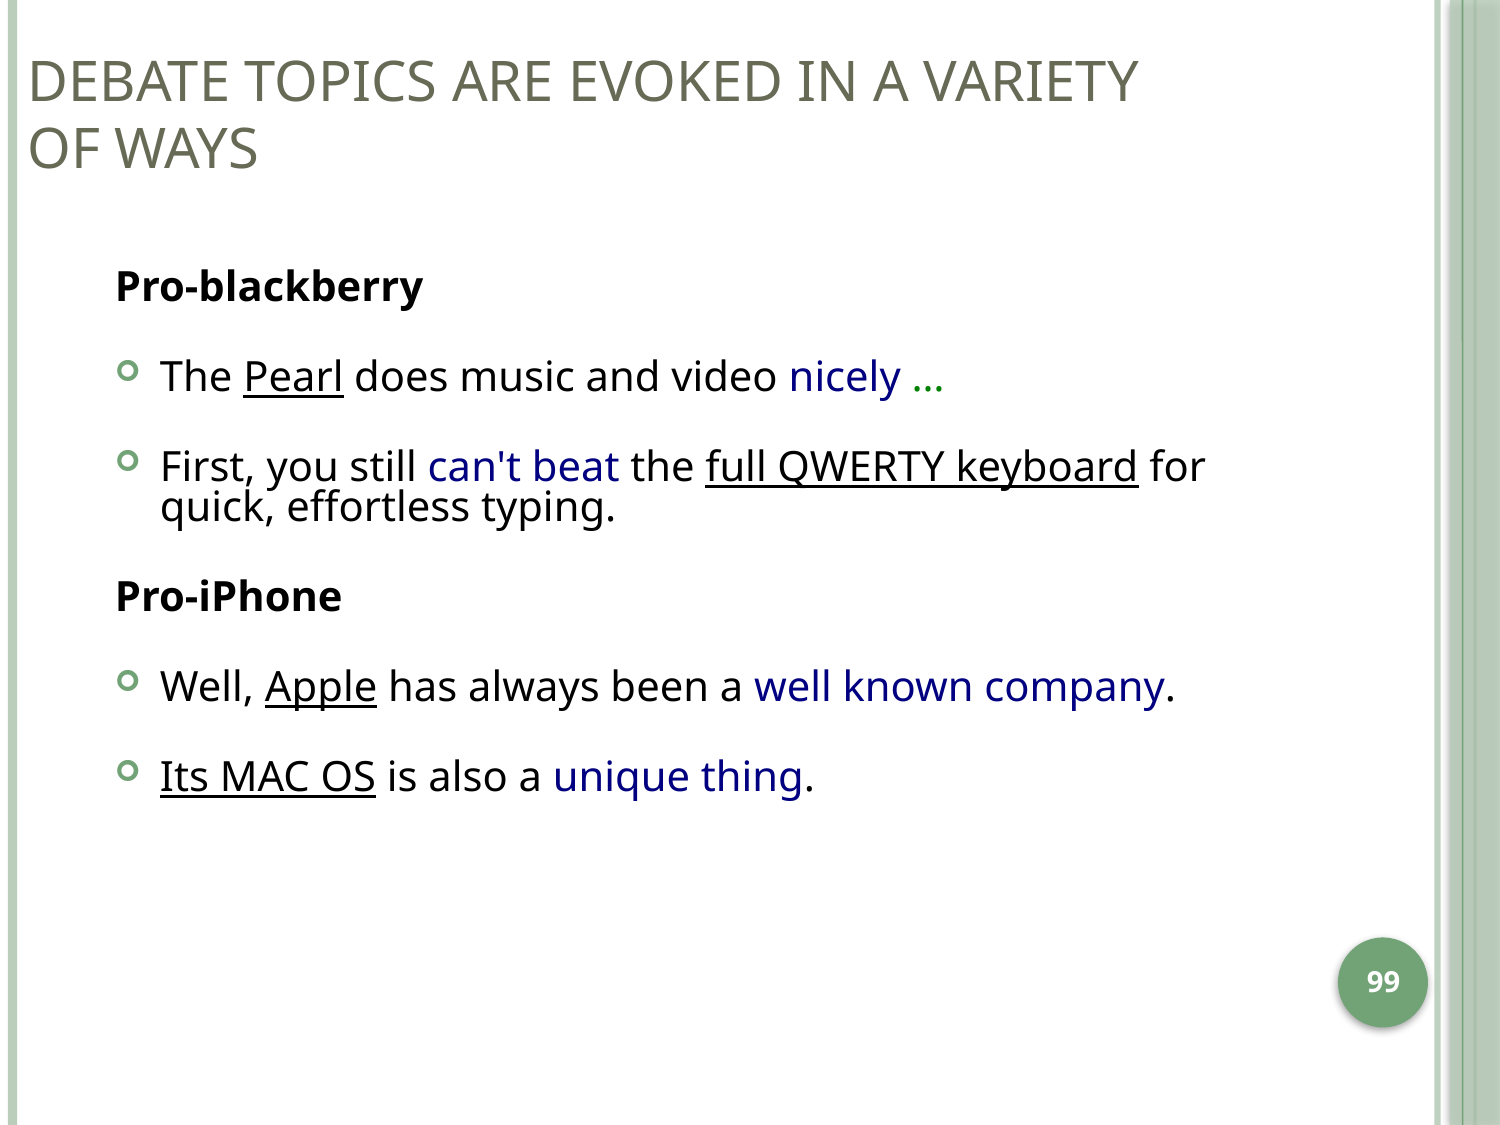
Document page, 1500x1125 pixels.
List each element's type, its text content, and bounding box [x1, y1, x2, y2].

title Debate topics are evoked in a variety of ways [12, 37, 1238, 188]
slide_number 99 [1333, 940, 1434, 1027]
text_box Pro-blackberry The Pearl does music and video nicely … First, you still can't beat the full QWERTY keyboard for quick, effortless typing. Pro-iPhone Well, Apple has always been a well known company. Its MAC OS is also a unique thing. [99, 262, 1325, 1062]
